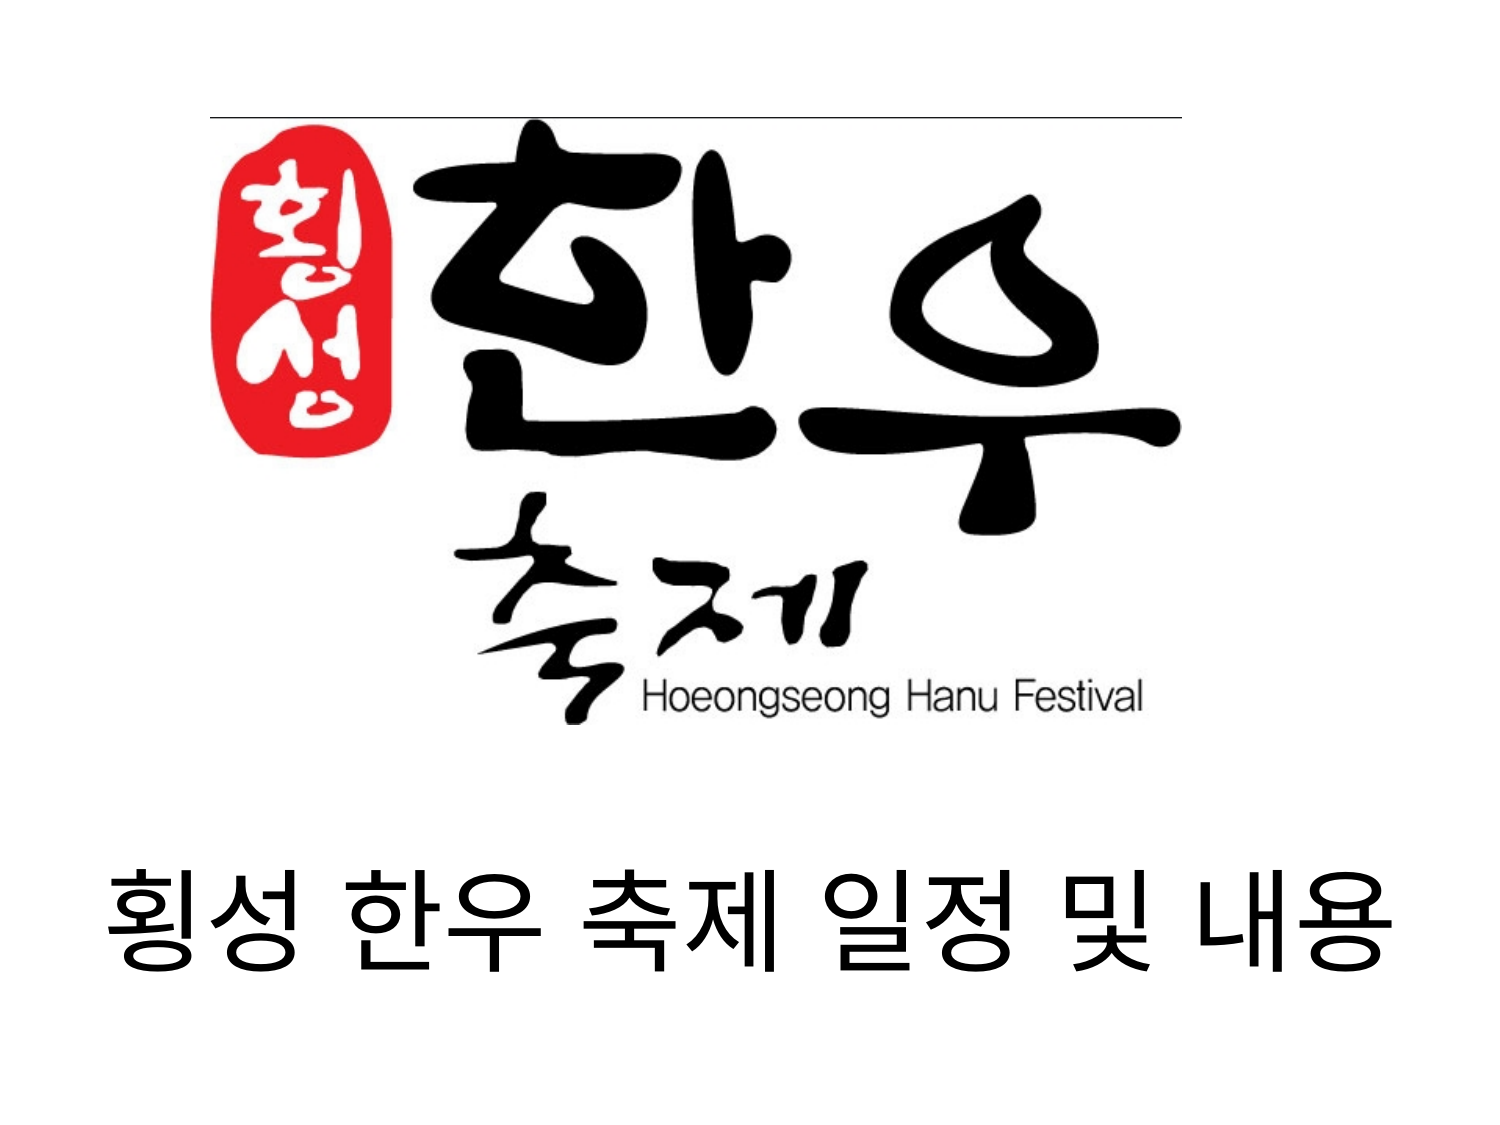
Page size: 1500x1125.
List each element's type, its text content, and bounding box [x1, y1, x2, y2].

text_box 횡성 한우 축제 일정 및 내용 [87, 843, 1413, 994]
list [210, 116, 1182, 726]
